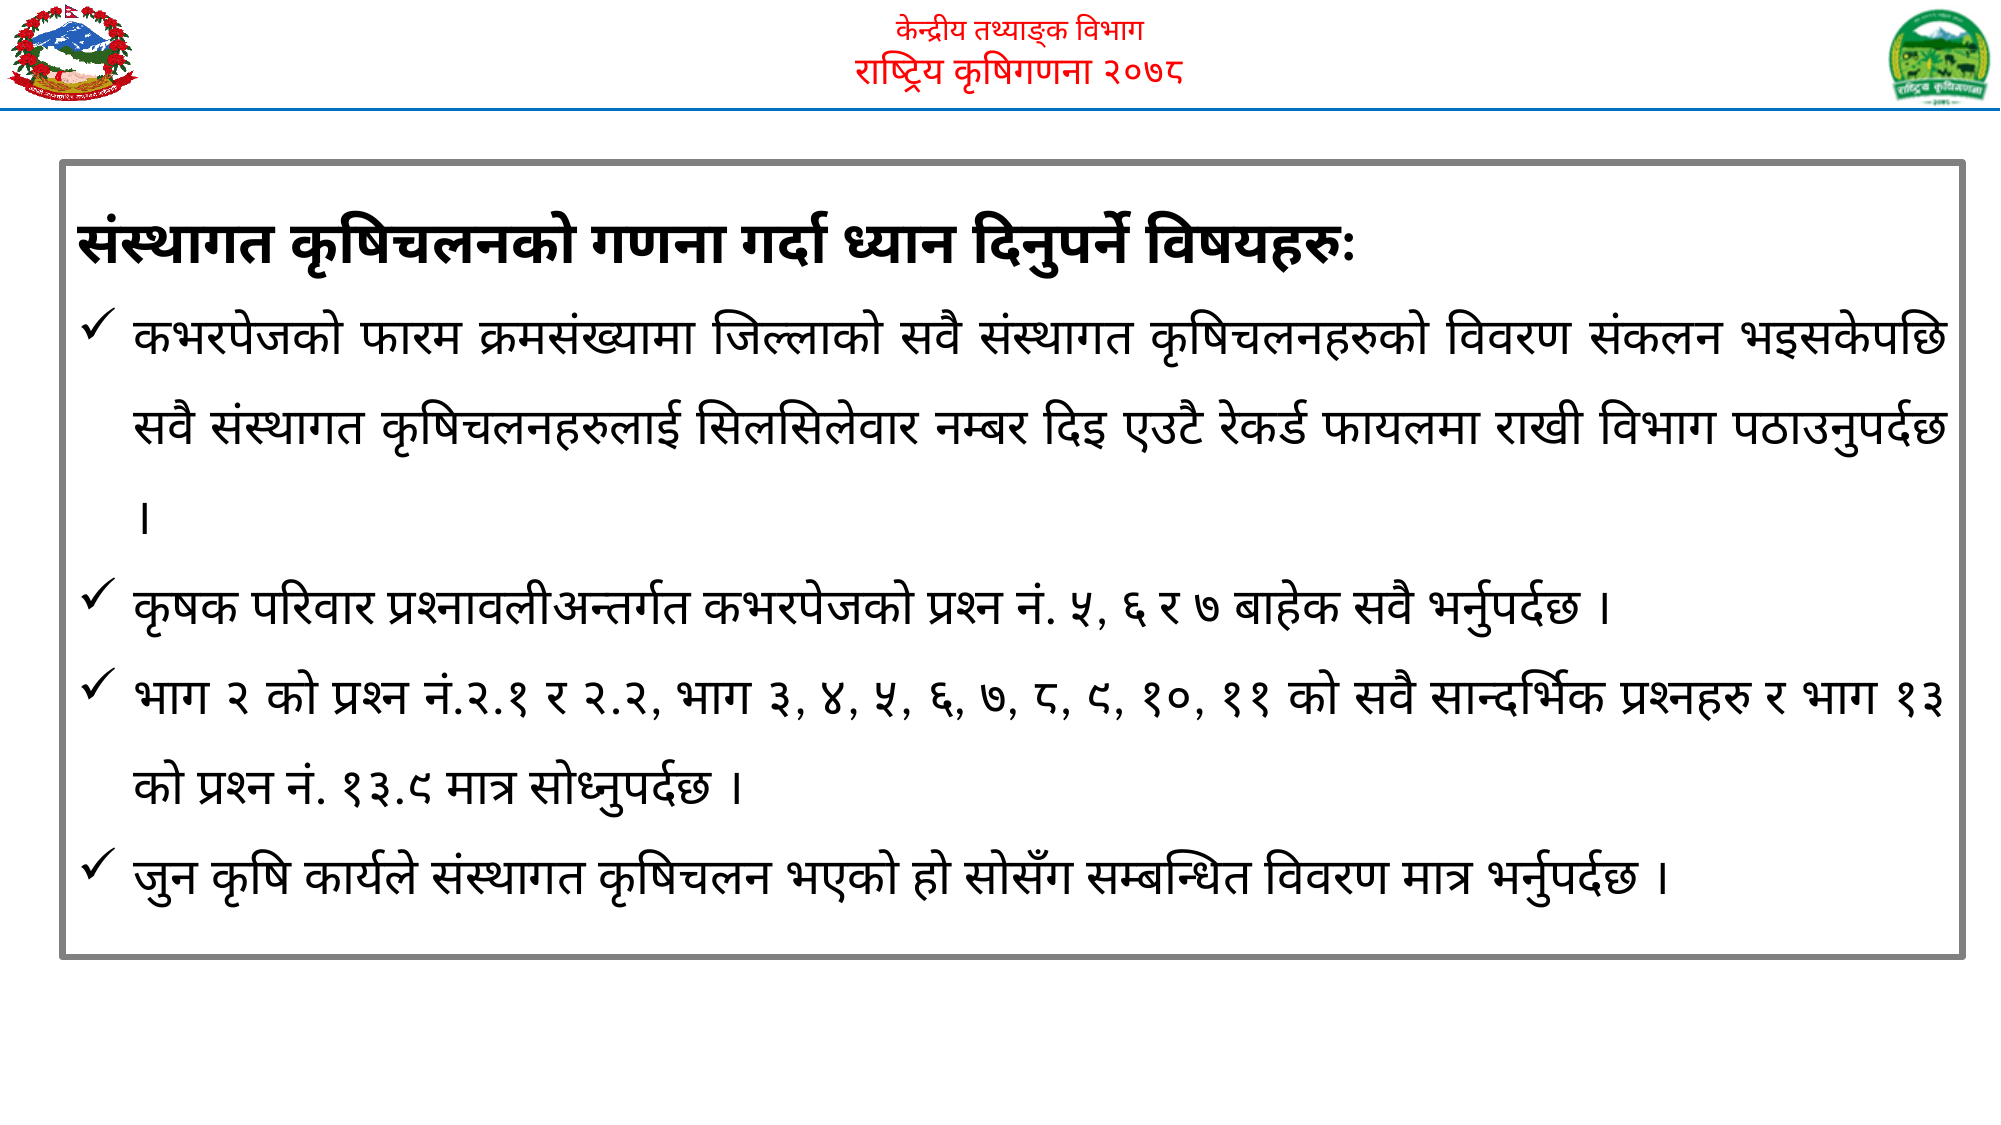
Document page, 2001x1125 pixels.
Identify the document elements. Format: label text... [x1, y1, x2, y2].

picture [1887, 4, 1993, 108]
text_box संस्थागत कृषिचलनको गणना गर्दा ध्यान दिनुपर्ने विषयहरुः कभरपेजको फारम क्रमसंख्यामा जिल्लाको सवै संस्थागत कृषिचलनहरुको विवरण संकलन भइसकेपछि सवै संस्थागत कृषिचलनहरुलाई सिलसिलेवार नम्बर दिइ एउटै रेकर्ड फायलमा राखी विभाग पठाउनुपर्दछ । कृषक परिवार प्रश्नावलीअन्तर्गत कभरपेजको प्रश्न नं. ५, ६ र ७ बाहेक सवै भर्नुपर्दछ । भाग २ को प्रश्न नं.२.१ र २.२, भाग ३, ४, ५, ६, ७, ८, ९, १०, ११ को सवै सान्दर्भिक प्रश्नहरु र भाग १३ को प्रश्न नं. १३.९ मात्र सोध्नुपर्दछ । जुन कृषि कार्यले संस्थागत कृषिचलन भएको हो सोसँग सम्बन्धित विवरण मात्र भर्नुपर्दछ । [62, 162, 1963, 958]
picture [7, 4, 138, 101]
